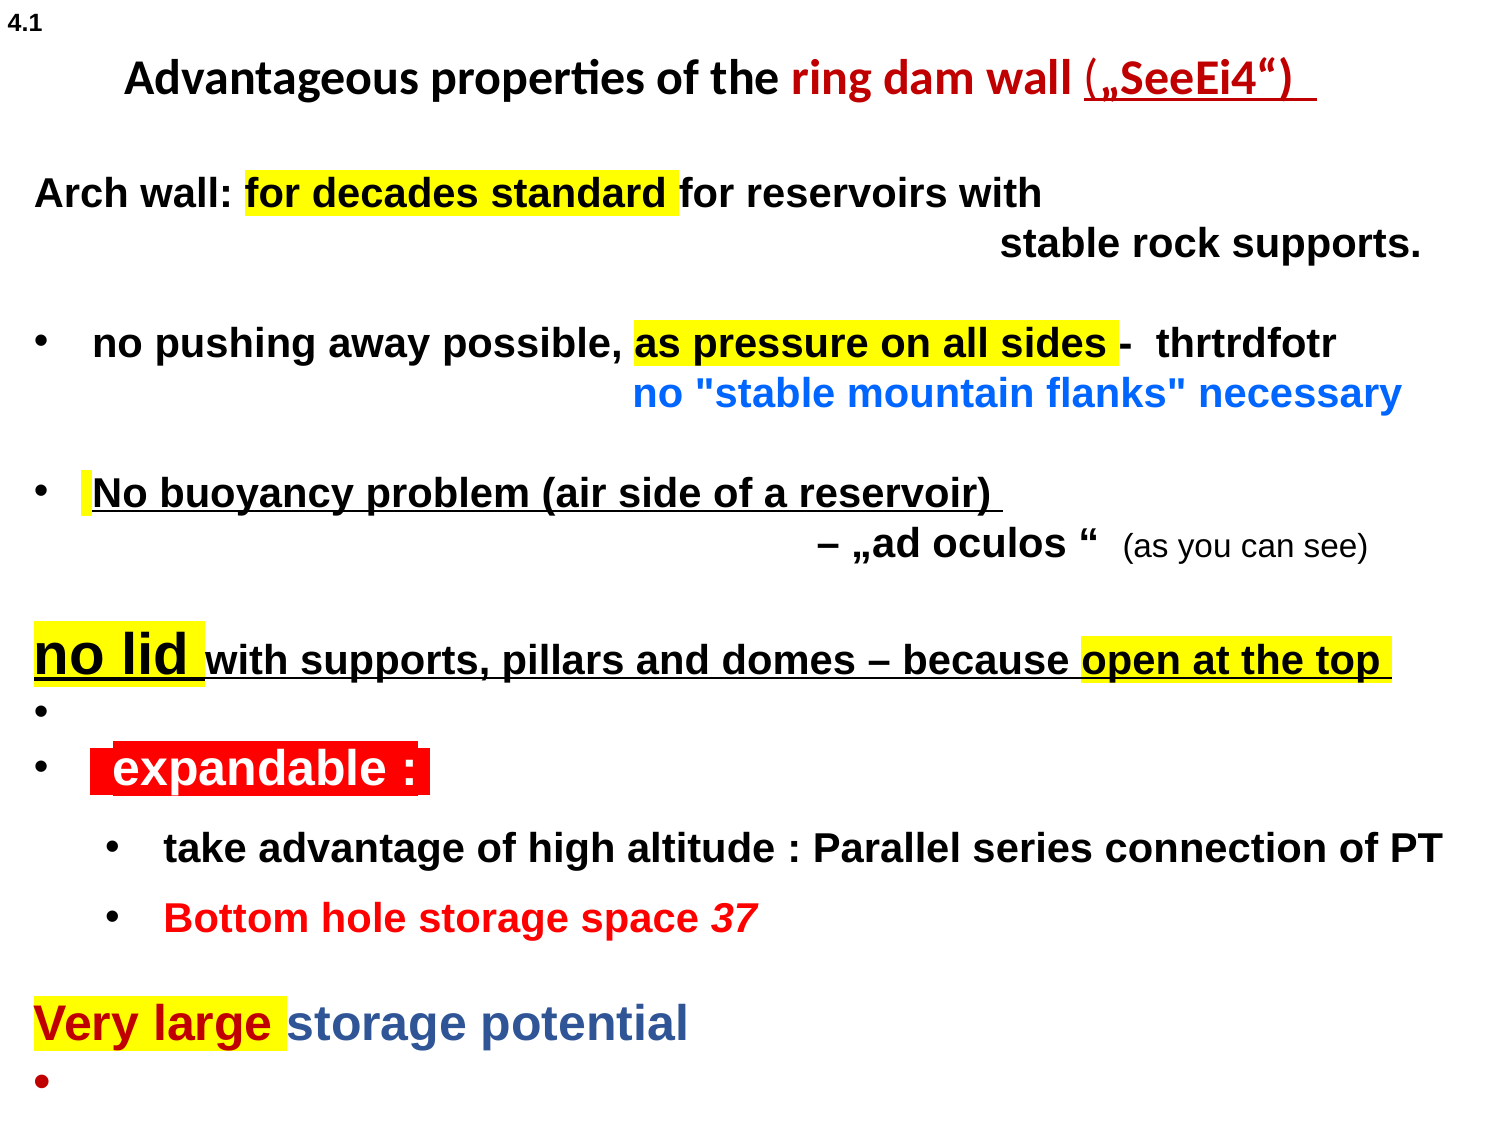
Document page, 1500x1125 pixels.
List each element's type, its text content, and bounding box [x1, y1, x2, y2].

text_box Arch wall: for decades standard for reservoirs with stable rock supports. no pushing away possible, as pressure on all sides - thrtrdfotr no "stable mountain flanks" necessary No buoyancy problem (air side of a reservoir) – „ad oculos “ (as you can see) no lid with supports, pillars and domes – because open at the top expandable : take advantage of high altitude : Parallel series connection of PT Bottom hole storage space 37 Very large storage potential [18, 158, 1481, 1119]
text_box 4.1 [7, 6, 53, 37]
text_box Advantageous properties of the ring dam wall („SeeEi4“) [109, 37, 1391, 112]
